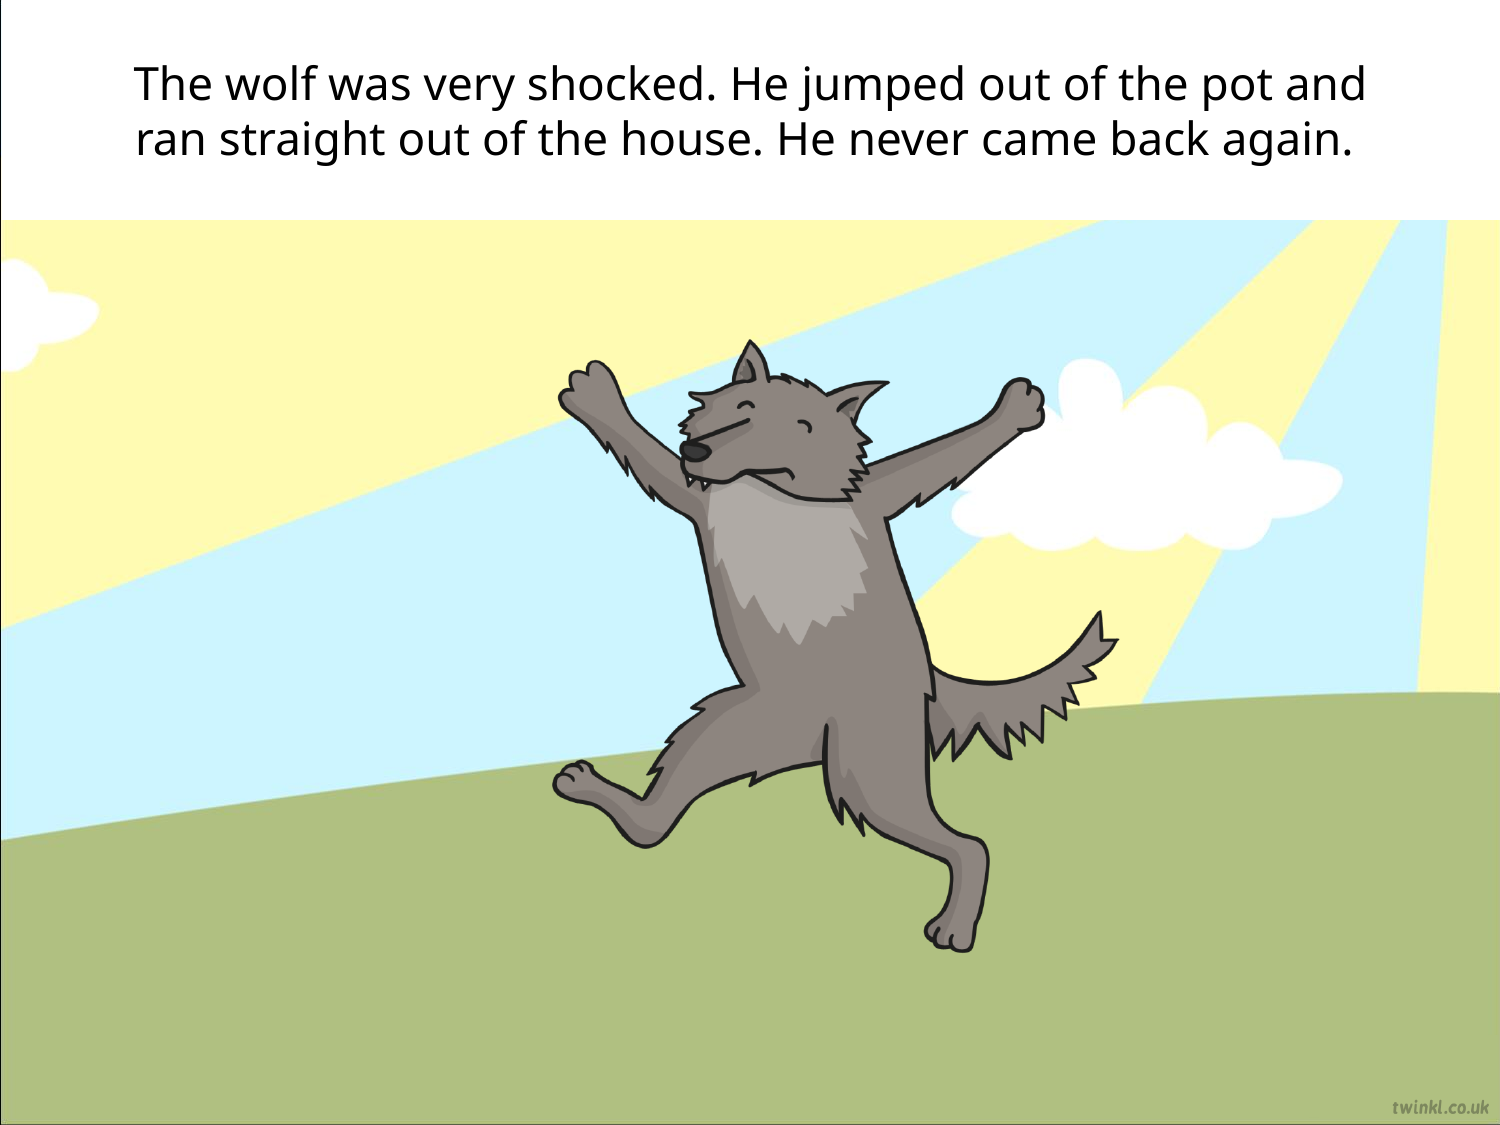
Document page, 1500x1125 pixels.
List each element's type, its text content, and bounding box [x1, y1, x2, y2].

text_box [1, 0, 1500, 220]
text_box [1275, 1034, 1499, 1118]
picture [0, 0, 1500, 1125]
text_box The wolf was very shocked. He jumped out of the pot and ran straight out of the house. He never came back again. [98, 46, 1403, 172]
